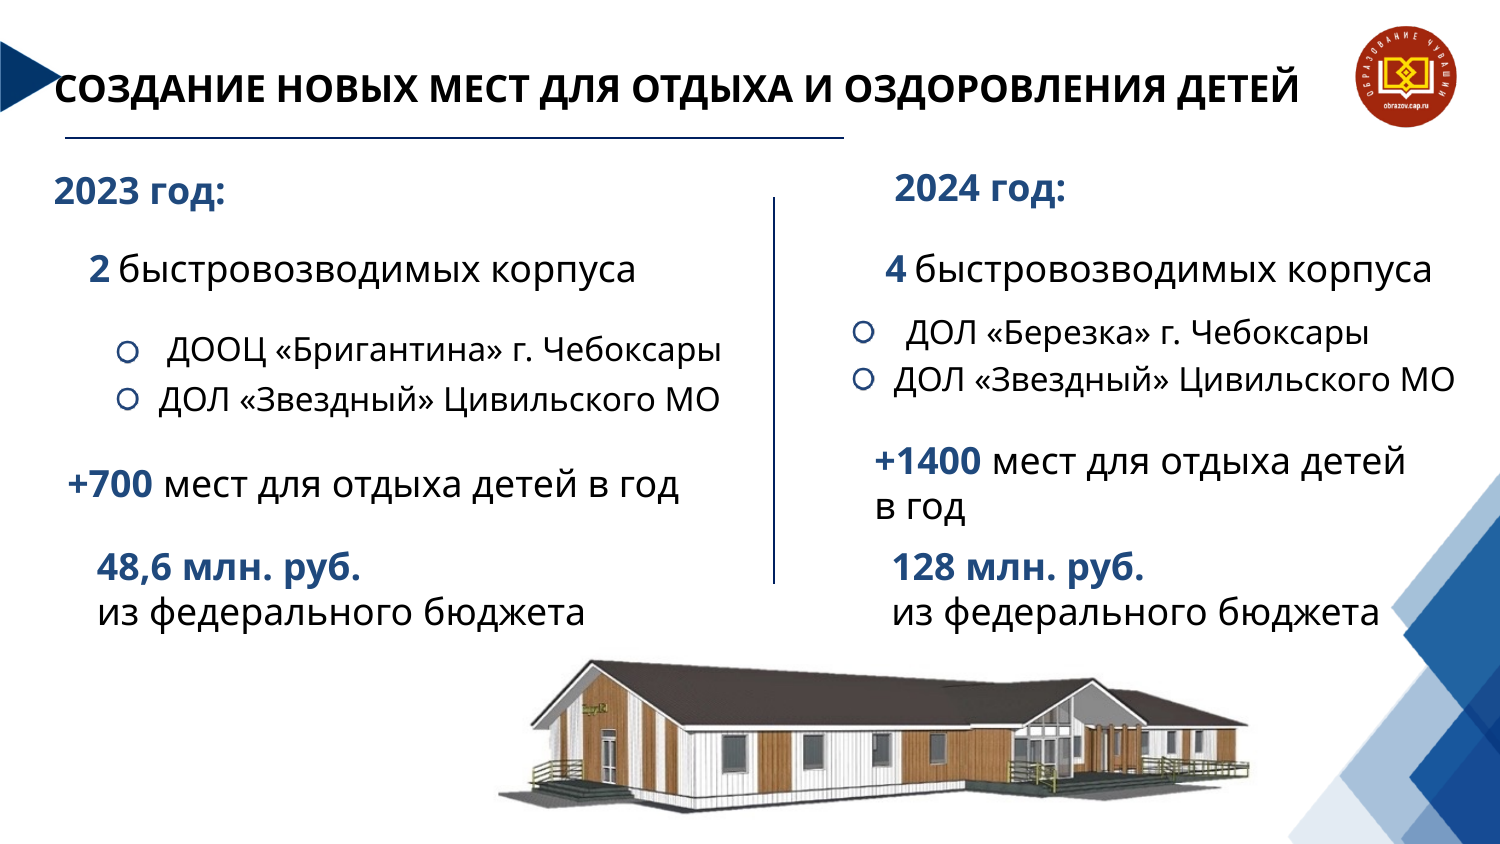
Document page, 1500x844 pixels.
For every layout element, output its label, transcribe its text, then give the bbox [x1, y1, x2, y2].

text_box +700 мест для отдыха детей в год [52, 452, 695, 513]
text_box 2 быстровозводимых корпуса [74, 237, 653, 298]
text_box ДОЛ «Звездный» Цивильского МО [144, 370, 737, 426]
picture [850, 366, 876, 391]
picture [850, 319, 876, 344]
picture [0, 38, 72, 116]
text_box ДООЦ «Бригантина» г. Чебоксары [152, 320, 739, 376]
text_box 48,6 млн. руб. из федерального бюджета [82, 535, 602, 686]
text_box ДОЛ «Березка» г. Чебоксары [891, 303, 1386, 359]
picture [115, 386, 141, 411]
text_box +1400 мест для отдыха детей в год [859, 429, 1432, 535]
text_box 128 млн. руб. из федерального бюджета [876, 535, 1186, 641]
picture [492, 452, 1500, 844]
text_box ДОЛ «Звездный» Цивильского МО [879, 350, 1472, 406]
text_box 2024 год: [879, 156, 1082, 237]
text_box 2023 год: [39, 159, 241, 265]
text_box СОЗДАНИЕ НОВЫХ МЕСТ ДЛЯ ОТДЫХА И ОЗДОРОВЛЕНИЯ ДЕТЕЙ [69, 58, 1317, 118]
picture [115, 338, 141, 364]
picture [1352, 17, 1465, 136]
text_box 4 быстровозводимых корпуса [870, 237, 1449, 298]
